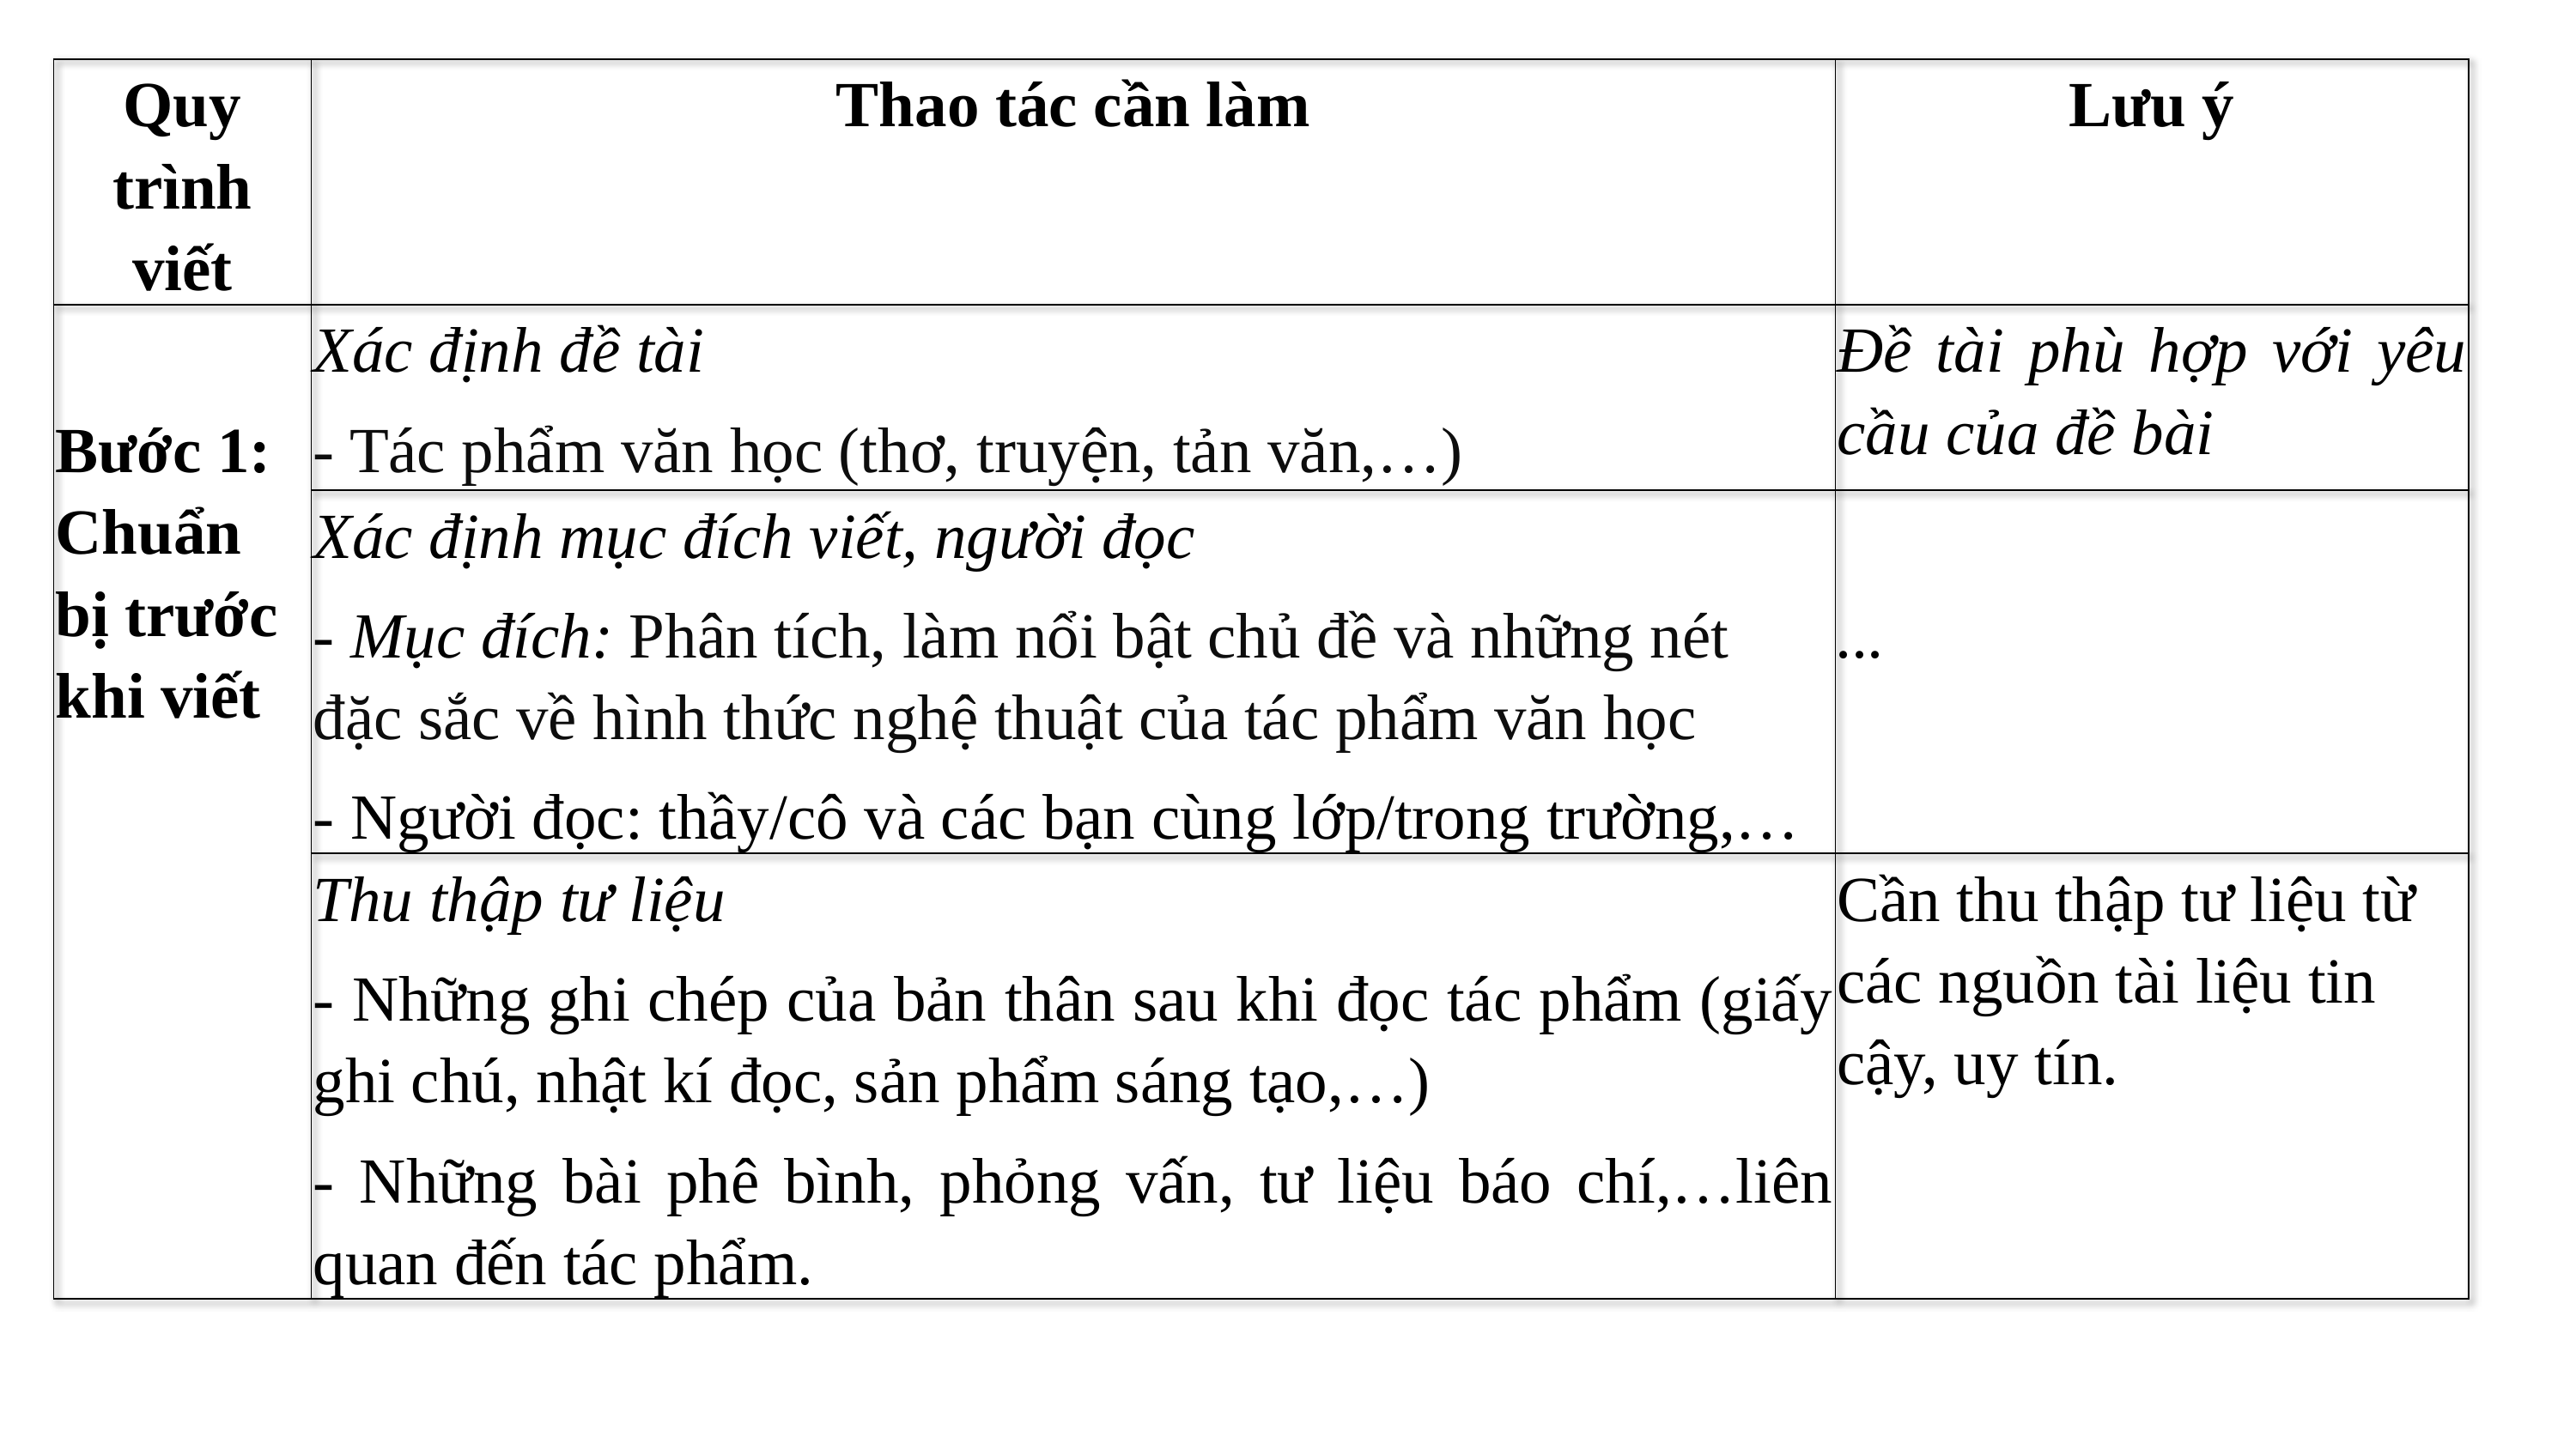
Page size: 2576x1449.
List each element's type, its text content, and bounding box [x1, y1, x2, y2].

table_cell Xác định đề tài - Tác phẩm văn học (thơ, truyện, tản văn,…) [312, 306, 1835, 489]
table_cell ... [1836, 491, 2468, 852]
table_header Lưu ý [1836, 60, 2468, 304]
table_cell Đề tài phù hợp với yêu cầu của đề bài [1836, 306, 2468, 489]
table_header Quy trình viết [54, 60, 311, 304]
table_cell Thu thập tư liệu - Những ghi chép của bản thân sau khi đọc tác phẩm (giấy ghi chú, nhật kí đọc, sản phẩm sáng tạo,…) - Những bài phê bình, phỏng vấn, tư liệu báo chí,…liên quan đến tác phẩm. [312, 854, 1835, 1298]
table_cell Xác định mục đích viết, người đọc - Mục đích: Phân tích, làm nổi bật chủ đề và những nét đặc sắc về hình thức nghệ thuật của tác phẩm văn học - Người đọc: thầy/cô và các bạn cùng lớp/trong trường,… [312, 491, 1835, 852]
table_cell Cần thu thập tư liệu từ các nguồn tài liệu tin cậy, uy tín. [1836, 854, 2468, 1298]
table_header Thao tác cần làm [312, 60, 1835, 304]
table_cell Bước 1: Chuẩn bị trước khi viết [54, 306, 311, 1298]
